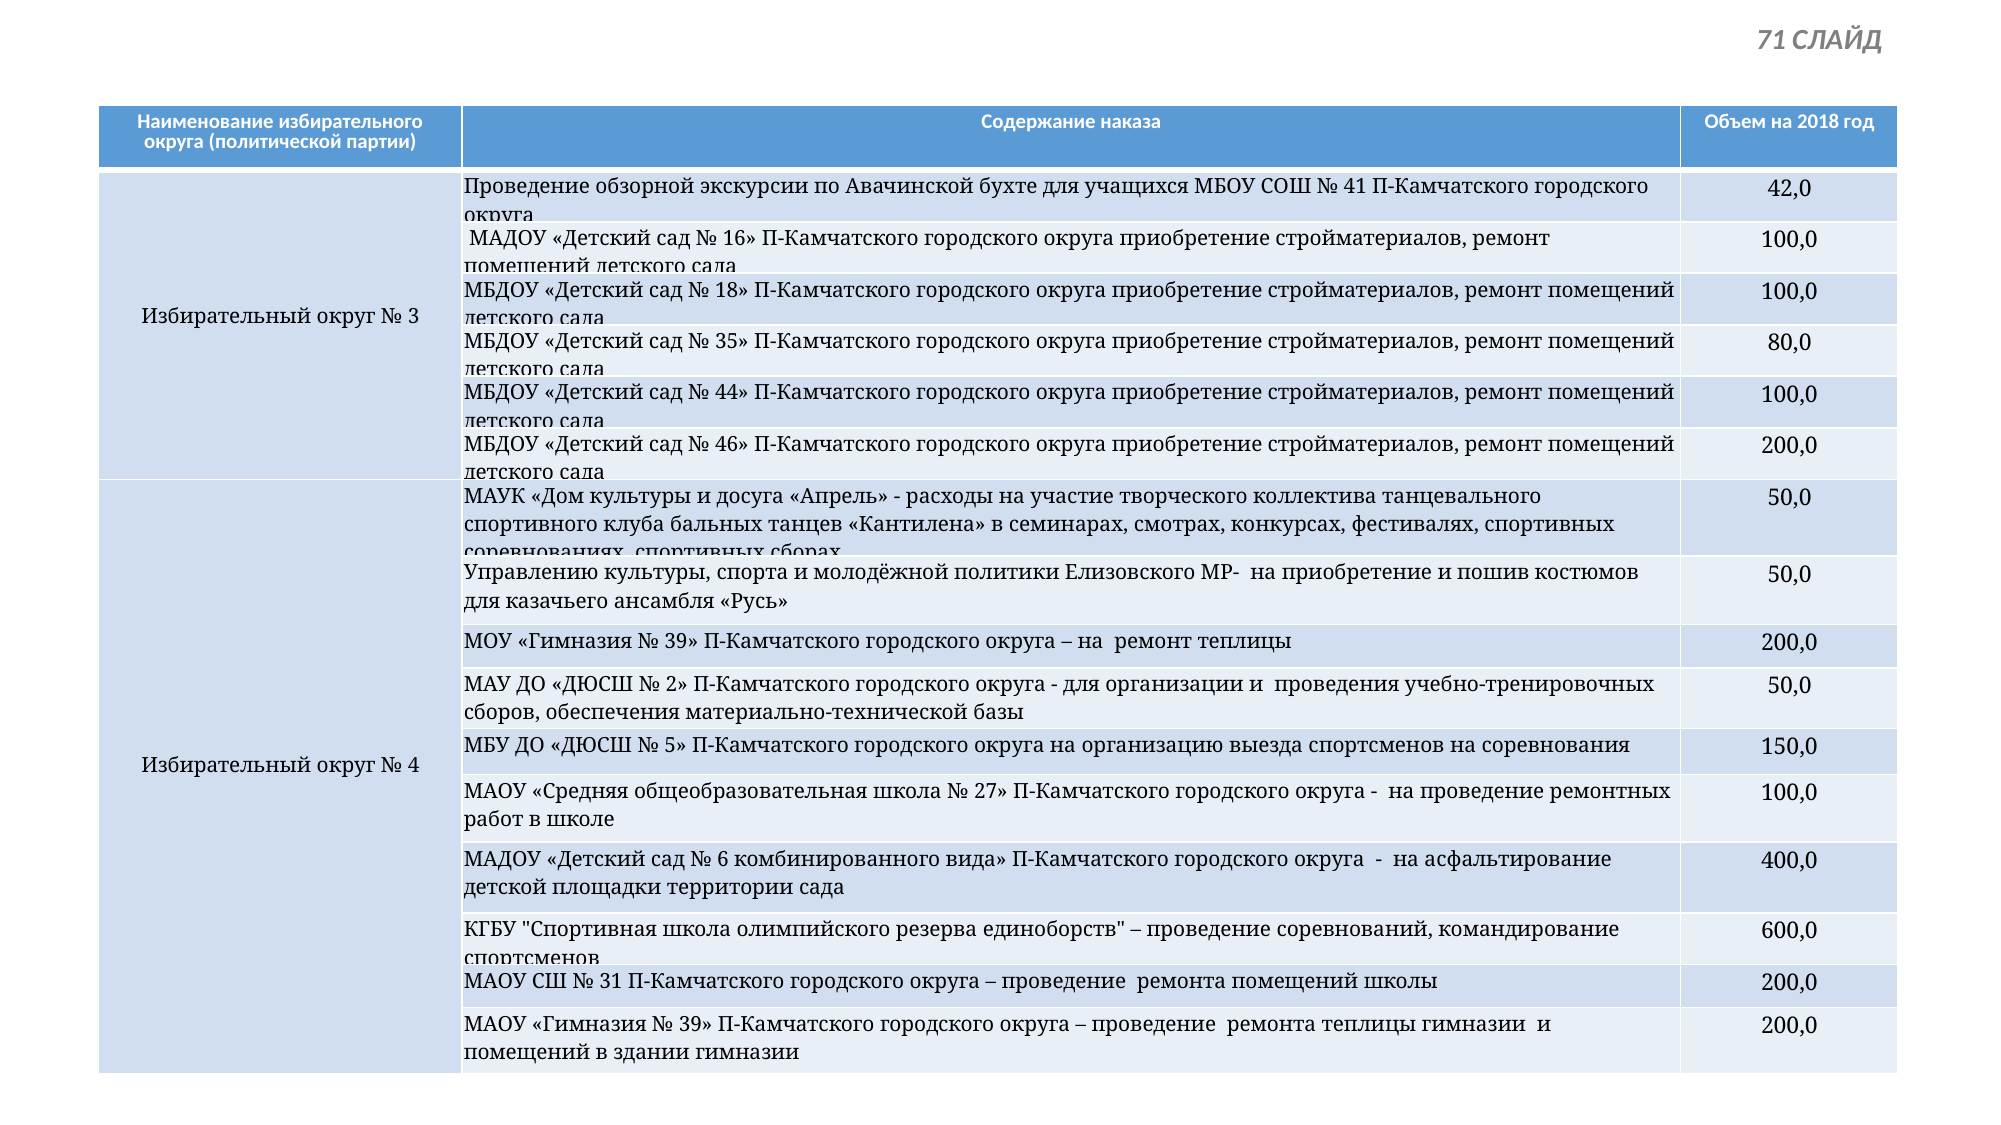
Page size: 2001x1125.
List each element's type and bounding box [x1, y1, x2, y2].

table_header [1681, 106, 1897, 167]
table_cell [463, 223, 1680, 272]
table_cell [463, 775, 1680, 841]
table_cell [1681, 669, 1897, 728]
table_cell [1681, 775, 1897, 841]
table_cell [463, 480, 1680, 555]
table_cell [1681, 173, 1897, 221]
table_cell [1681, 274, 1897, 324]
table_cell [1681, 377, 1897, 427]
table_cell [1681, 843, 1897, 912]
table_cell [1681, 480, 1897, 555]
table_cell [463, 274, 1680, 324]
table_cell [463, 843, 1680, 912]
table_cell [463, 625, 1680, 667]
text_box [1741, 12, 1904, 63]
table_cell [463, 557, 1680, 624]
table_cell [1681, 429, 1897, 479]
table_header [463, 106, 1680, 167]
table_cell [463, 1008, 1680, 1073]
table_cell [463, 173, 1680, 221]
table_cell [1681, 729, 1897, 774]
table_cell [1681, 914, 1897, 964]
table_cell [463, 669, 1680, 728]
table_cell [1681, 326, 1897, 375]
table_cell [463, 326, 1680, 375]
table_cell [463, 914, 1680, 964]
table_cell [1681, 1008, 1897, 1073]
table_header [99, 106, 461, 167]
table_cell [99, 173, 461, 479]
table_cell [1681, 223, 1897, 272]
table_cell [1681, 557, 1897, 624]
table_cell [1681, 965, 1897, 1007]
table_cell [1681, 625, 1897, 667]
table_cell [463, 429, 1680, 479]
table_cell [463, 729, 1680, 774]
table_cell [99, 480, 461, 1073]
table_cell [463, 965, 1680, 1007]
table_cell [463, 377, 1680, 427]
